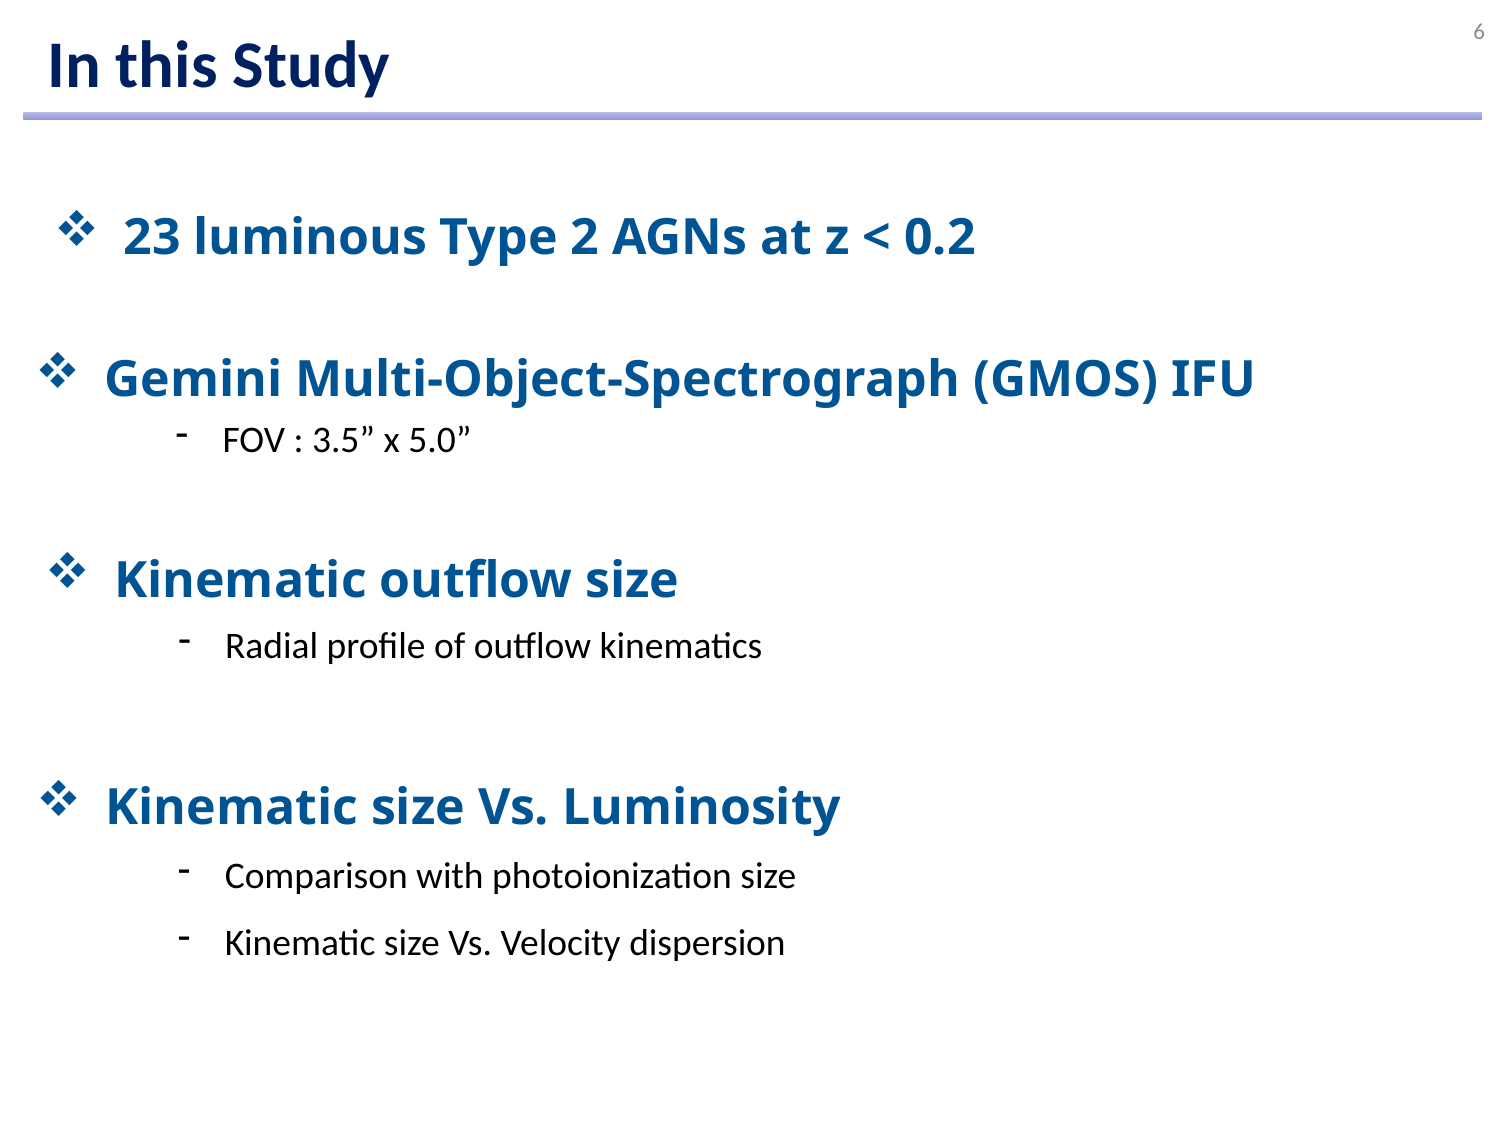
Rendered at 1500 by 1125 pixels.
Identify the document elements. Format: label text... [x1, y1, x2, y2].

text_box In this Study [17, 13, 406, 109]
text_box Kinematic outflow size [30, 449, 708, 615]
slide_number 6 [1162, 0, 1500, 60]
text_box [22, 111, 39, 121]
text_box Gemini Multi-Object-Spectrograph (GMOS) IFU [20, 249, 1272, 414]
text_box [991, 111, 1483, 121]
text_box Radial profile of outflow kinematics [163, 613, 778, 674]
text_box Kinematic size Vs. Luminosity [21, 676, 870, 842]
text_box 23 luminous Type 2 AGNs at z < 0.2 [39, 107, 991, 249]
text_box FOV : 3.5” x 5.0” [160, 408, 487, 468]
text_box Comparison with photoionization size Kinematic size Vs. Velocity dispersion [163, 820, 813, 971]
